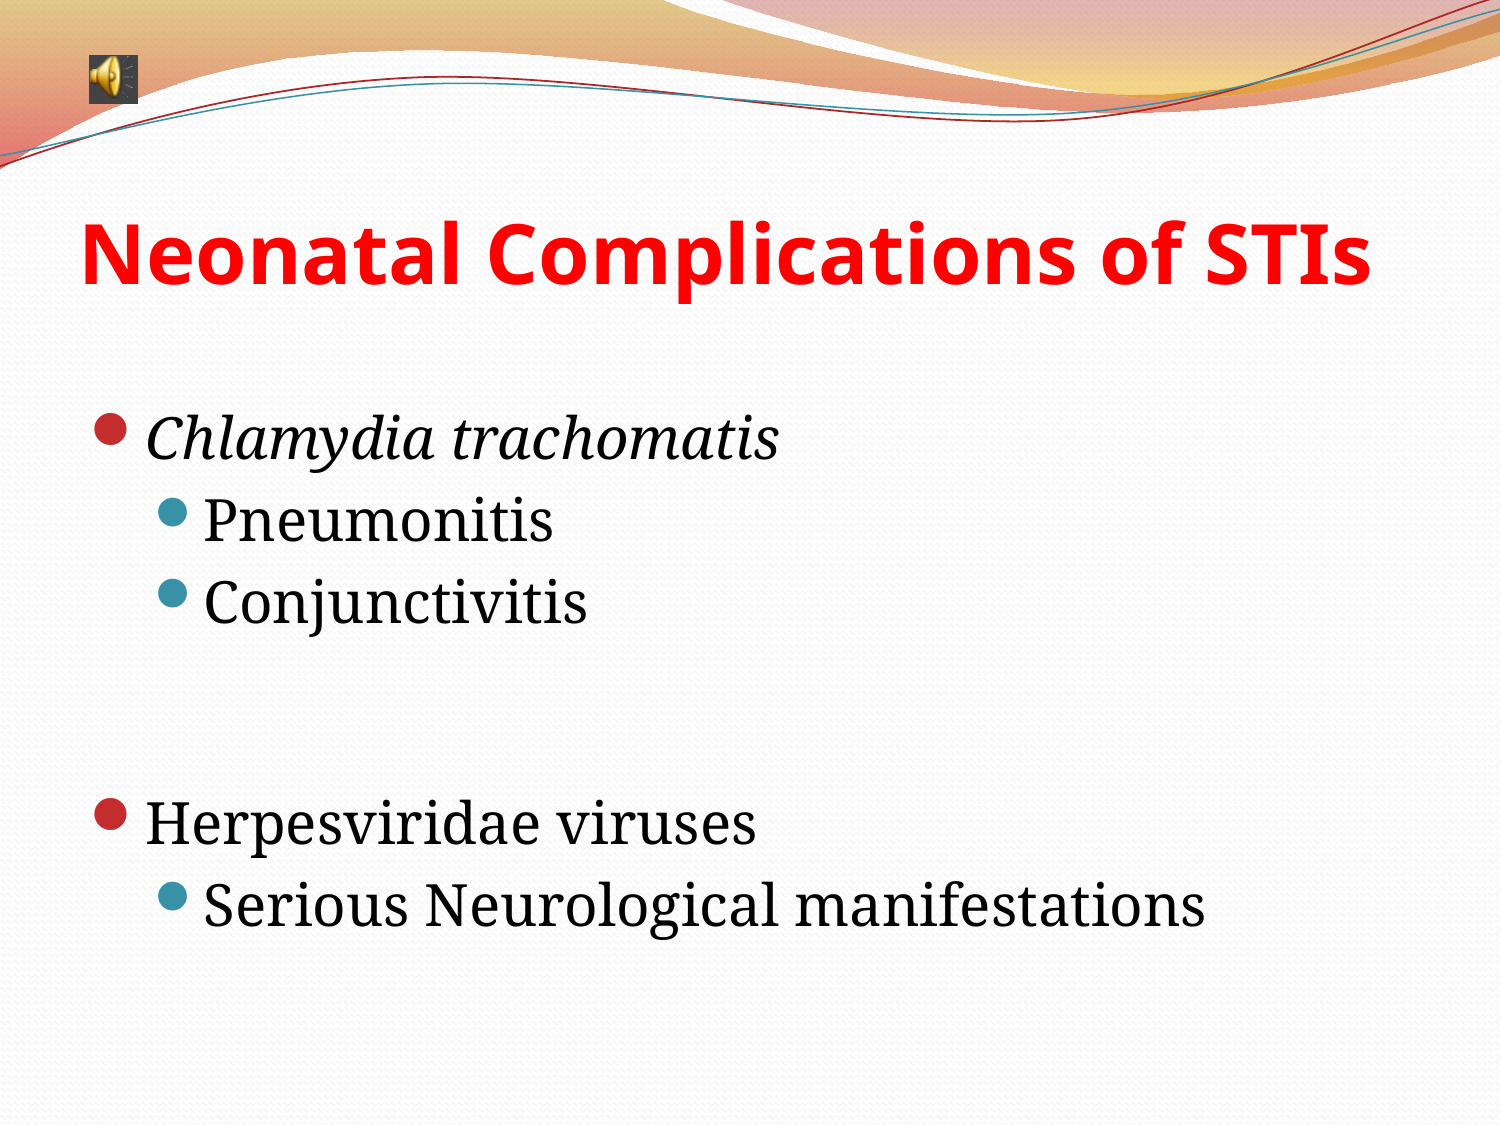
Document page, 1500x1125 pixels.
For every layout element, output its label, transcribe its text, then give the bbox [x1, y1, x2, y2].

title Neonatal Complications of STIs [0, 113, 1453, 302]
picture [88, 54, 139, 105]
list Chlamydia trachomatis Pneumonitis Conjunctivitis Herpesviridae viruses Serious Neurological manifestations [75, 317, 1425, 1038]
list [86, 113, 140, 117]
